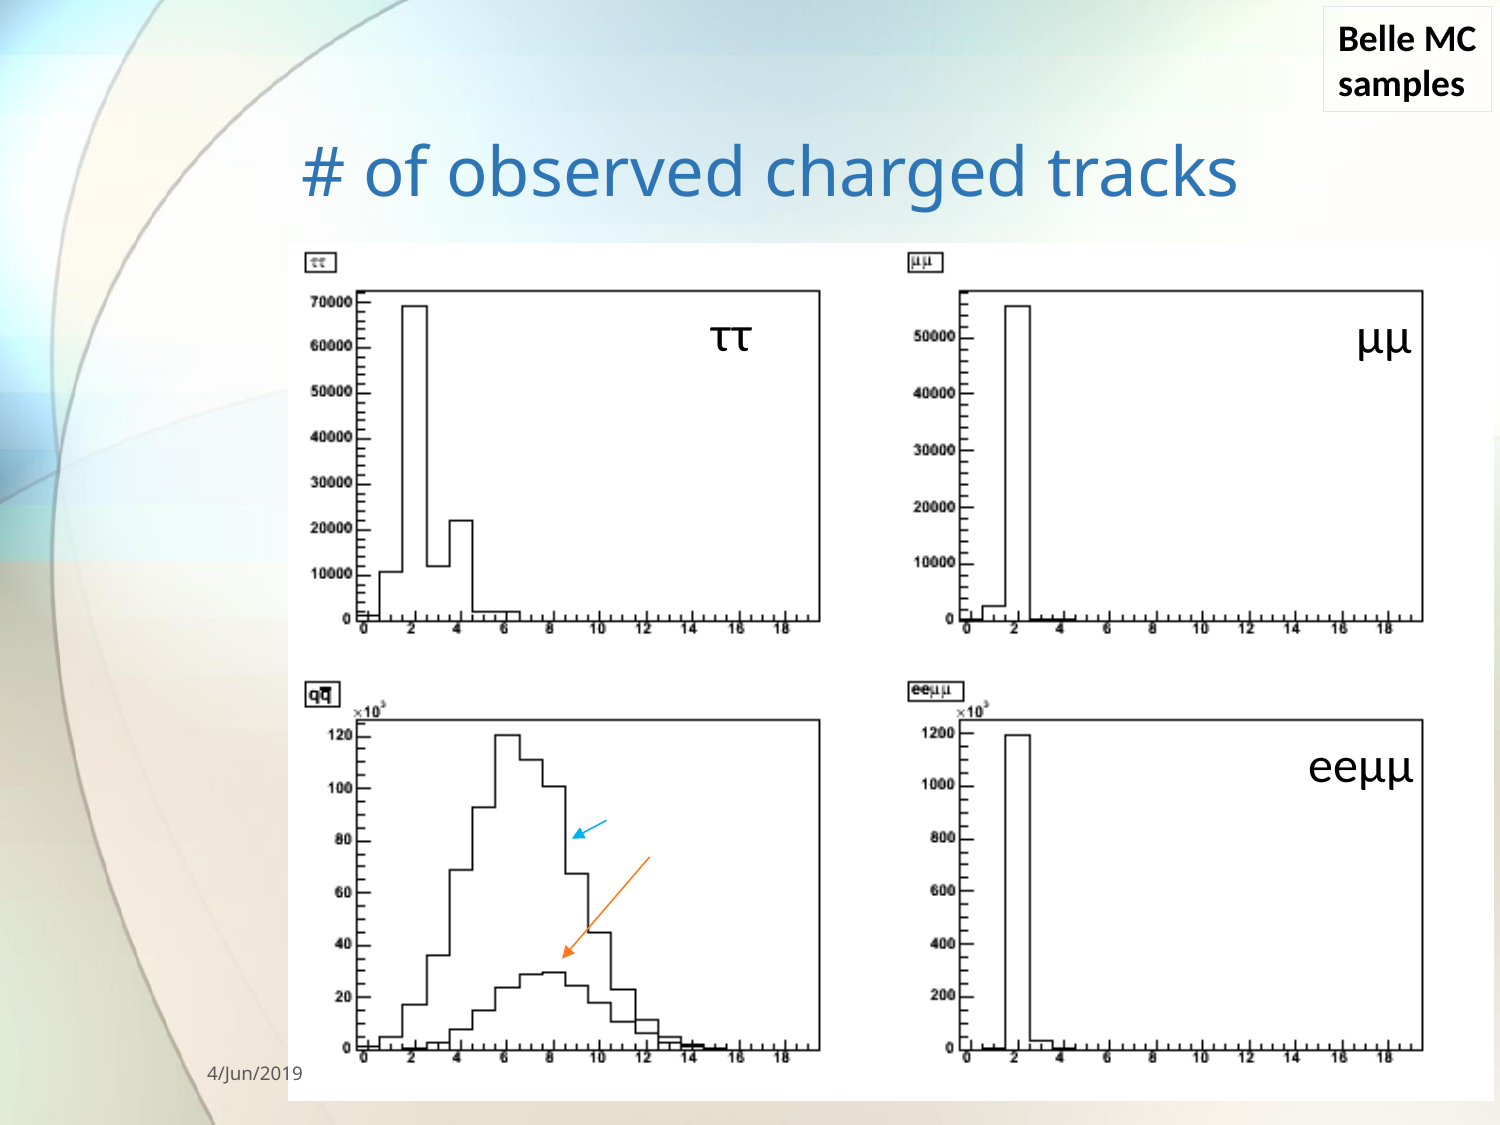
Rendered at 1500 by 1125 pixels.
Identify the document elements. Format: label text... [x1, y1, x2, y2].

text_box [571, 820, 607, 839]
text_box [561, 856, 650, 959]
picture [0, 0, 1500, 1125]
title # of observed charged tracks [285, 59, 1397, 232]
text_box Belle MC samples [1323, 6, 1492, 112]
slide_number 4/Jun/2019 [192, 1042, 507, 1103]
